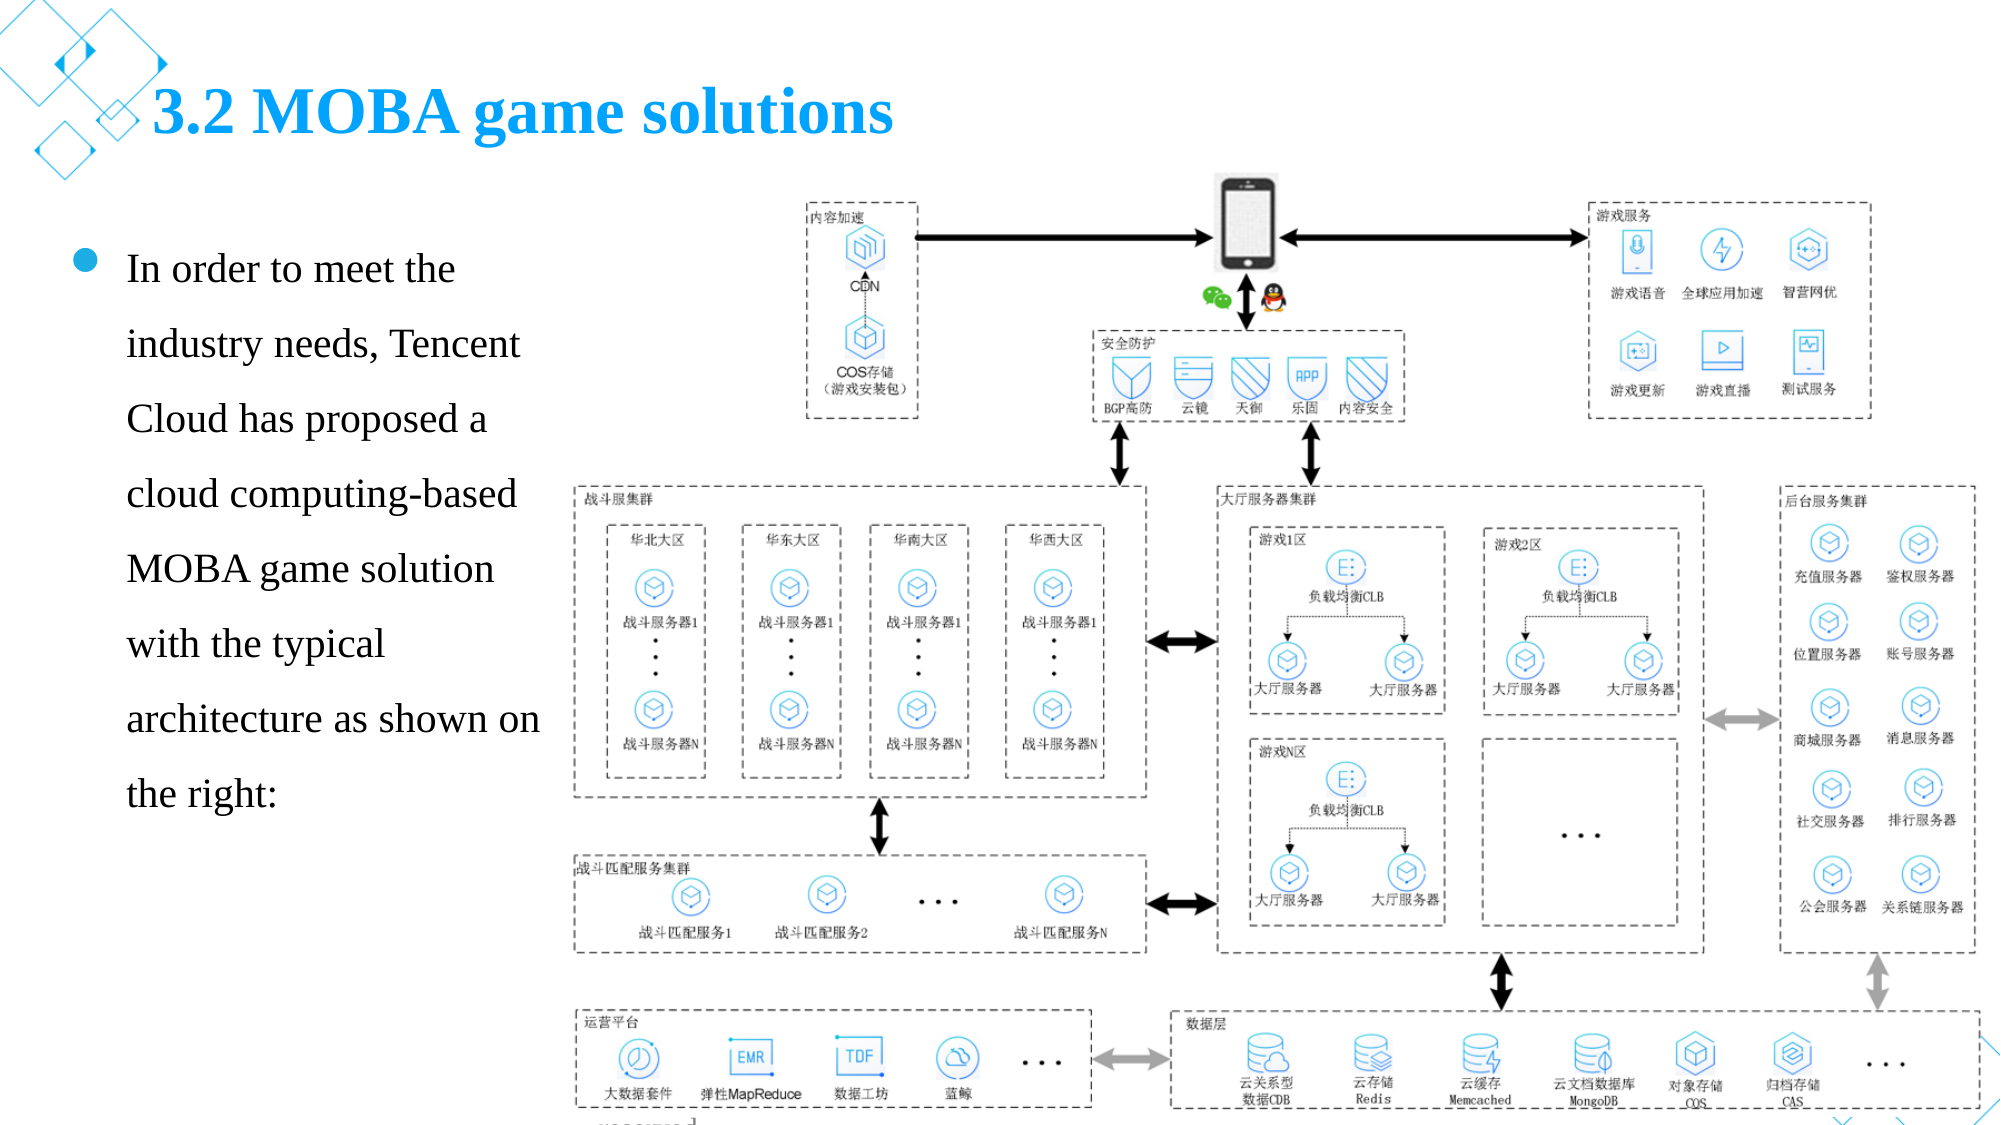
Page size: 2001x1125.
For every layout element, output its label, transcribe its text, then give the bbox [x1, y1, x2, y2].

list In order to meet the industry needs, Tencent Cloud has proposed a cloud computing-based MOBA game solution with the typical architecture as shown on the right: [55, 208, 562, 1035]
picture [0, 0, 2000, 1125]
title 3.2 MOBA game solutions [137, 37, 1749, 187]
